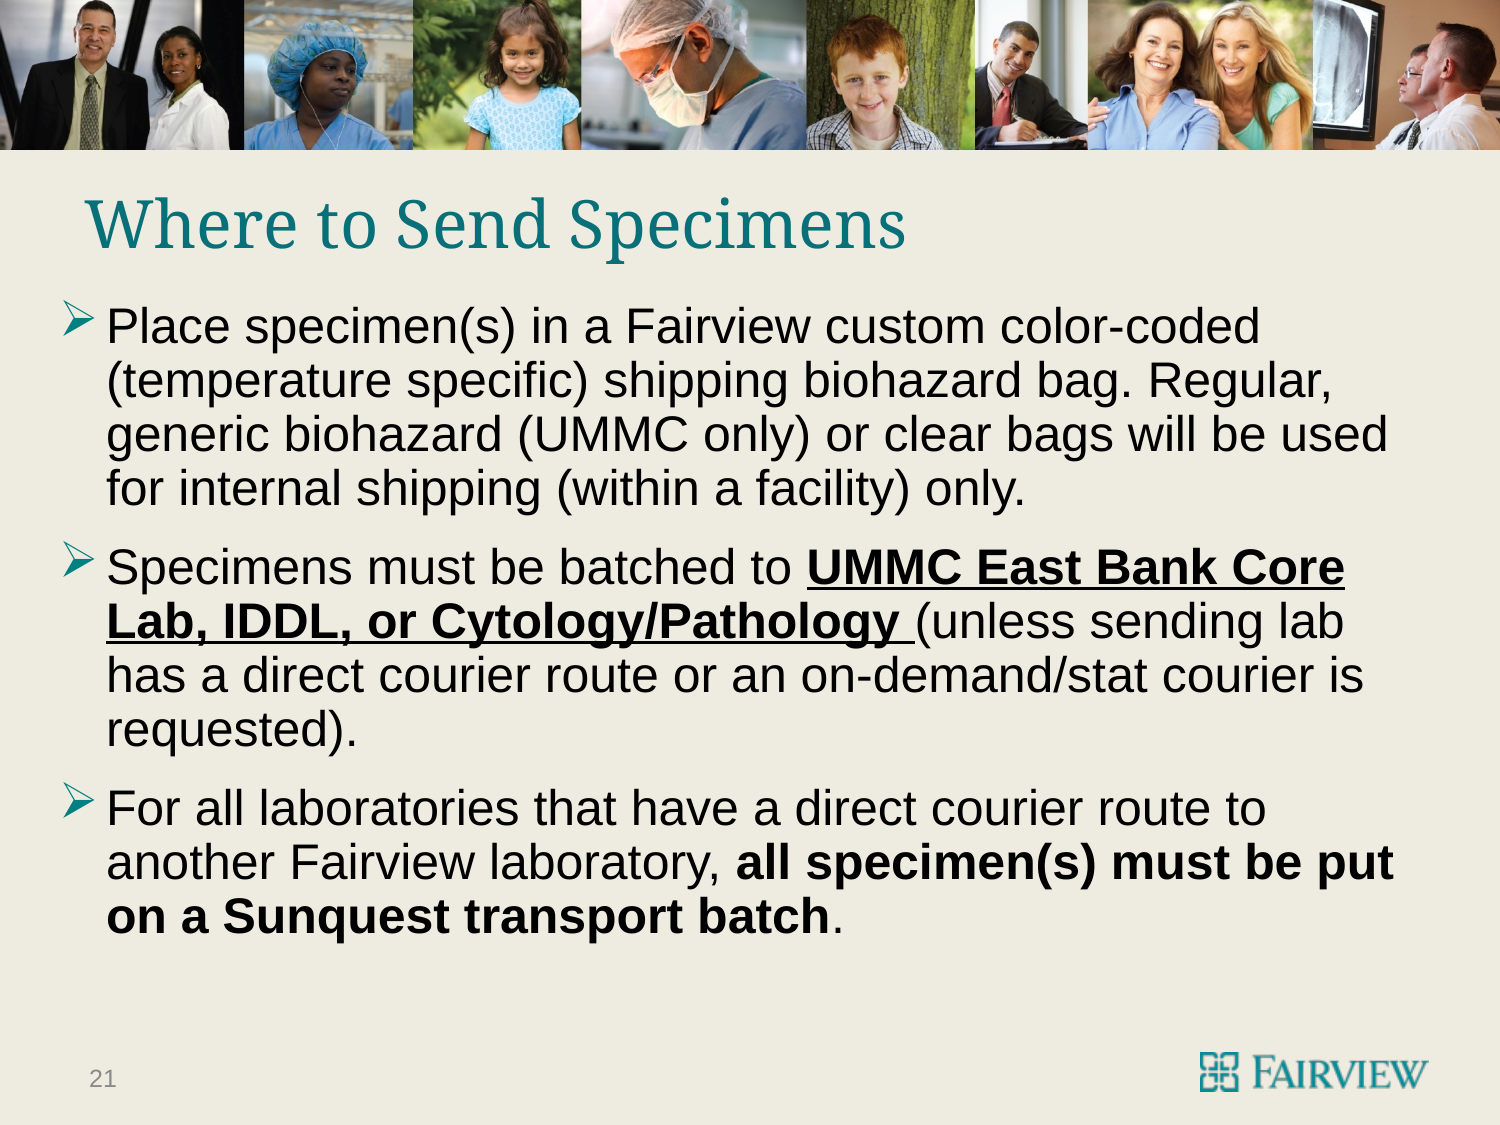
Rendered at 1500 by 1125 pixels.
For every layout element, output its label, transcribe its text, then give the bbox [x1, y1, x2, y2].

list Place specimen(s) in a Fairview custom color-coded (temperature specific) shipping biohazard bag. Regular, generic biohazard (UMMC only) or clear bags will be used for internal shipping (within a facility) only. Specimens must be batched to UMMC East Bank Core Lab, IDDL, or Cytology/Pathology (unless sending lab has a direct courier route or an on-demand/stat courier is requested). For all laboratories that have a direct courier route to another Fairview laboratory, all specimen(s) must be put on a Sunquest transport batch. [49, 300, 1448, 1040]
title Where to Send Specimens [74, 158, 1425, 264]
slide_number 21 [74, 1047, 157, 1108]
picture [0, 0, 1500, 150]
picture [1200, 1052, 1429, 1092]
